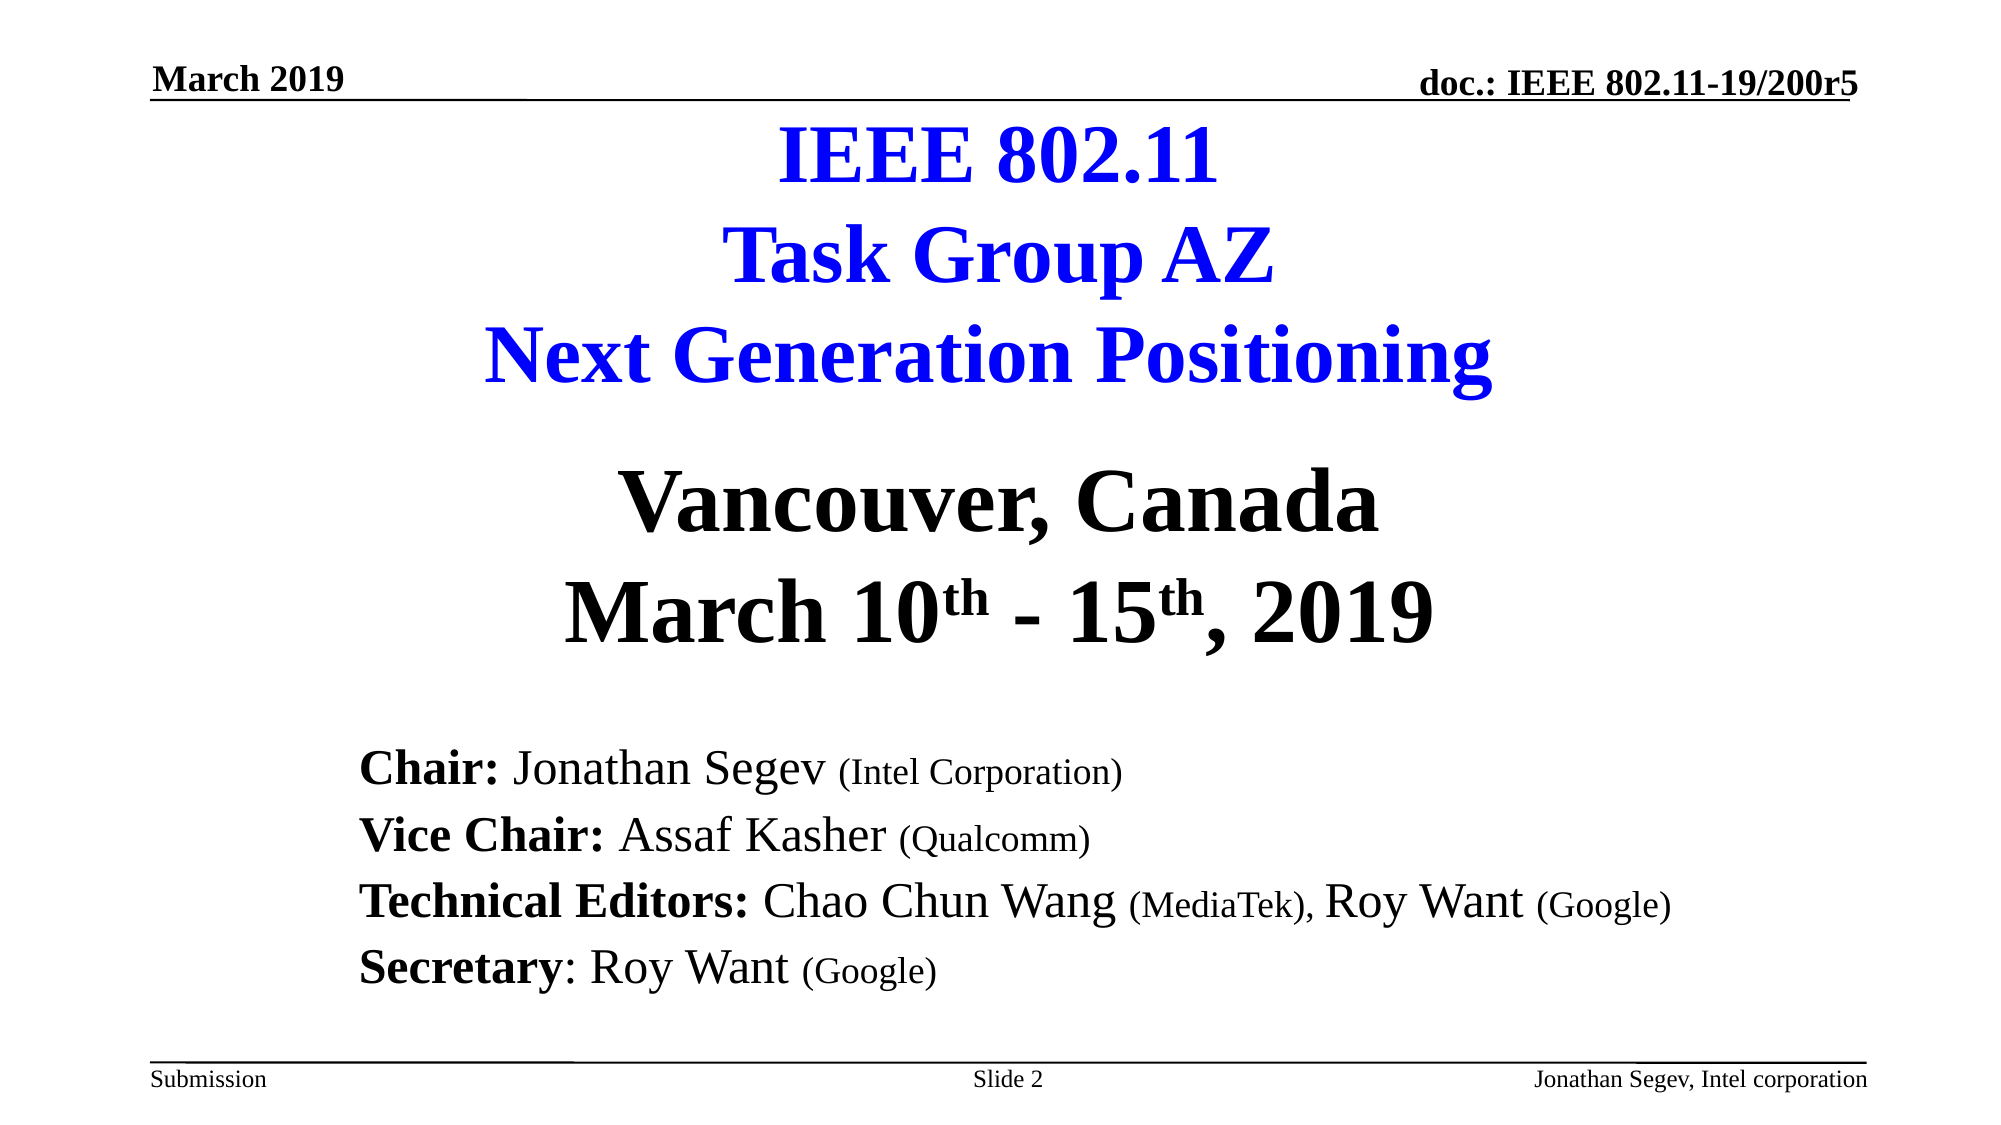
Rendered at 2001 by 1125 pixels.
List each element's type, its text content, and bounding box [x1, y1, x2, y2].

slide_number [152, 54, 563, 100]
title IEEE 802.11 Task Group AZ Next Generation Positioning [149, 112, 1850, 386]
footer Jonathan Segev, Intel corporation [1171, 1061, 1869, 1093]
slide_number Slide 2 [950, 1061, 1067, 1123]
list Vancouver, Canada March 10th - 15th, 2019 Chair: Jonathan Segev (Intel Corporation) Vice Chair: Assaf Kasher (Qualcomm) Technical Editors: Chao Chun Wang (MediaTek), Roy Want (Google) Secretary: Roy Want (Google) [149, 444, 1850, 1000]
